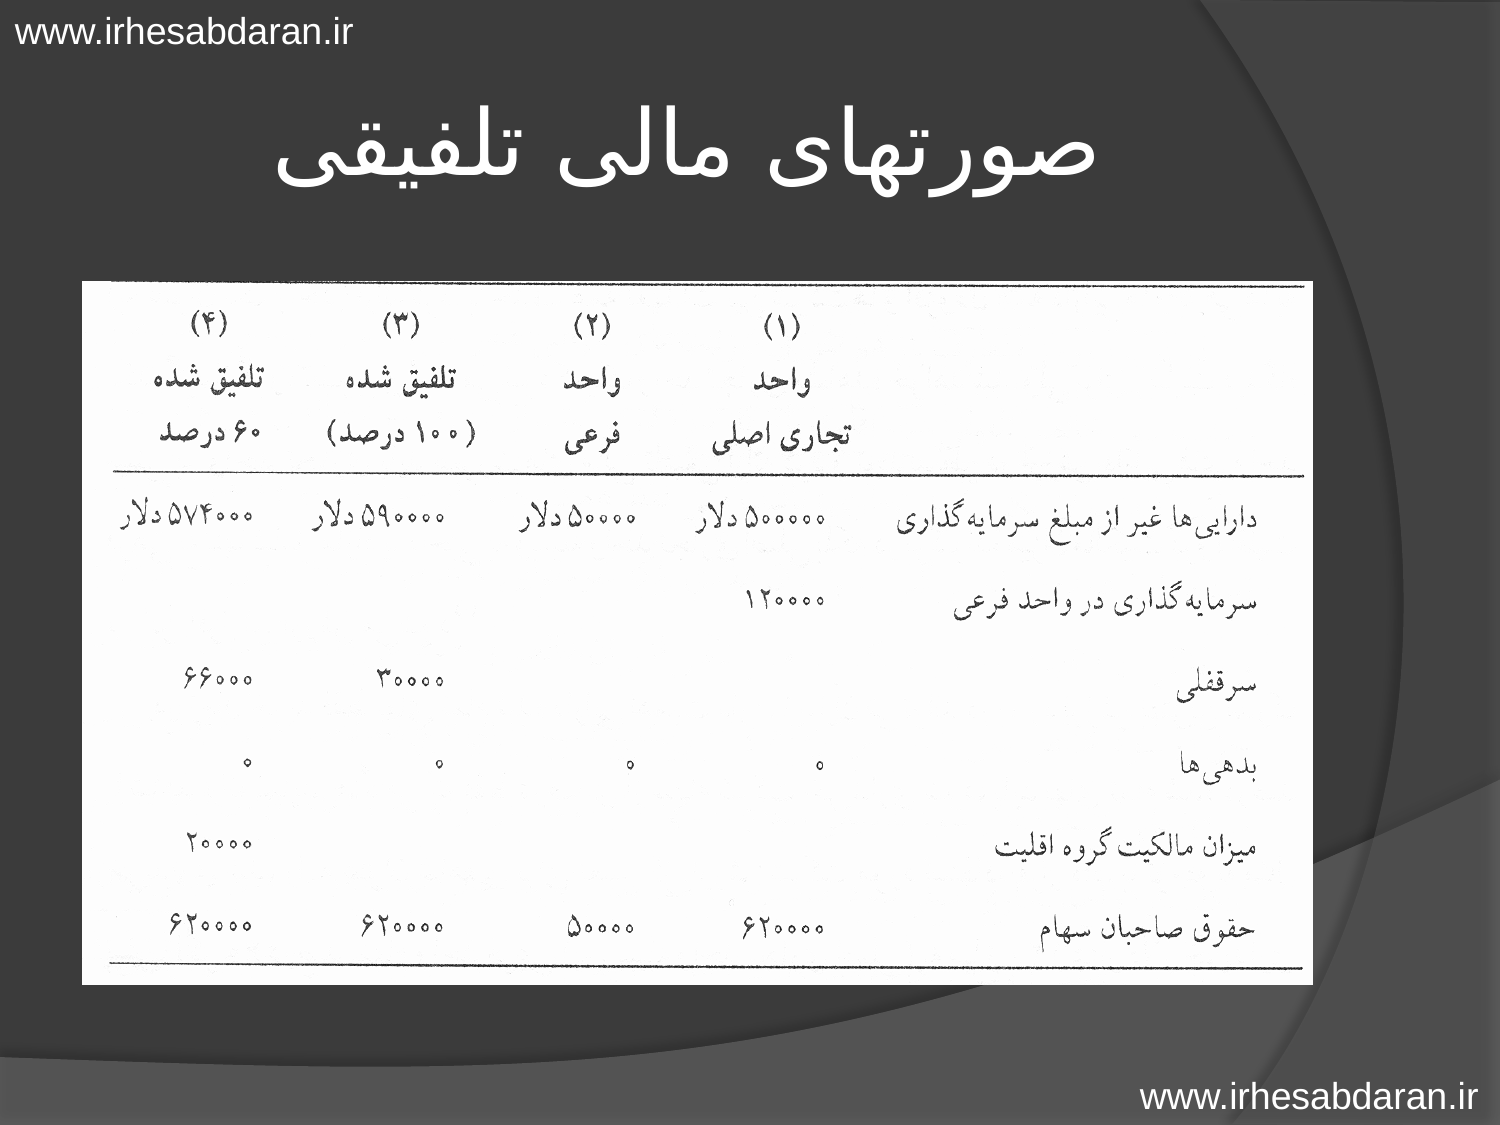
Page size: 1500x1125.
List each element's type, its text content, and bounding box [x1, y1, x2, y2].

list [81, 280, 1313, 985]
text_box www.irhesabdaran.ir [0, 0, 750, 60]
text_box www.irhesabdaran.ir [1124, 1064, 1500, 1125]
title صورتهای مالی تلفیقی [75, 45, 1300, 233]
